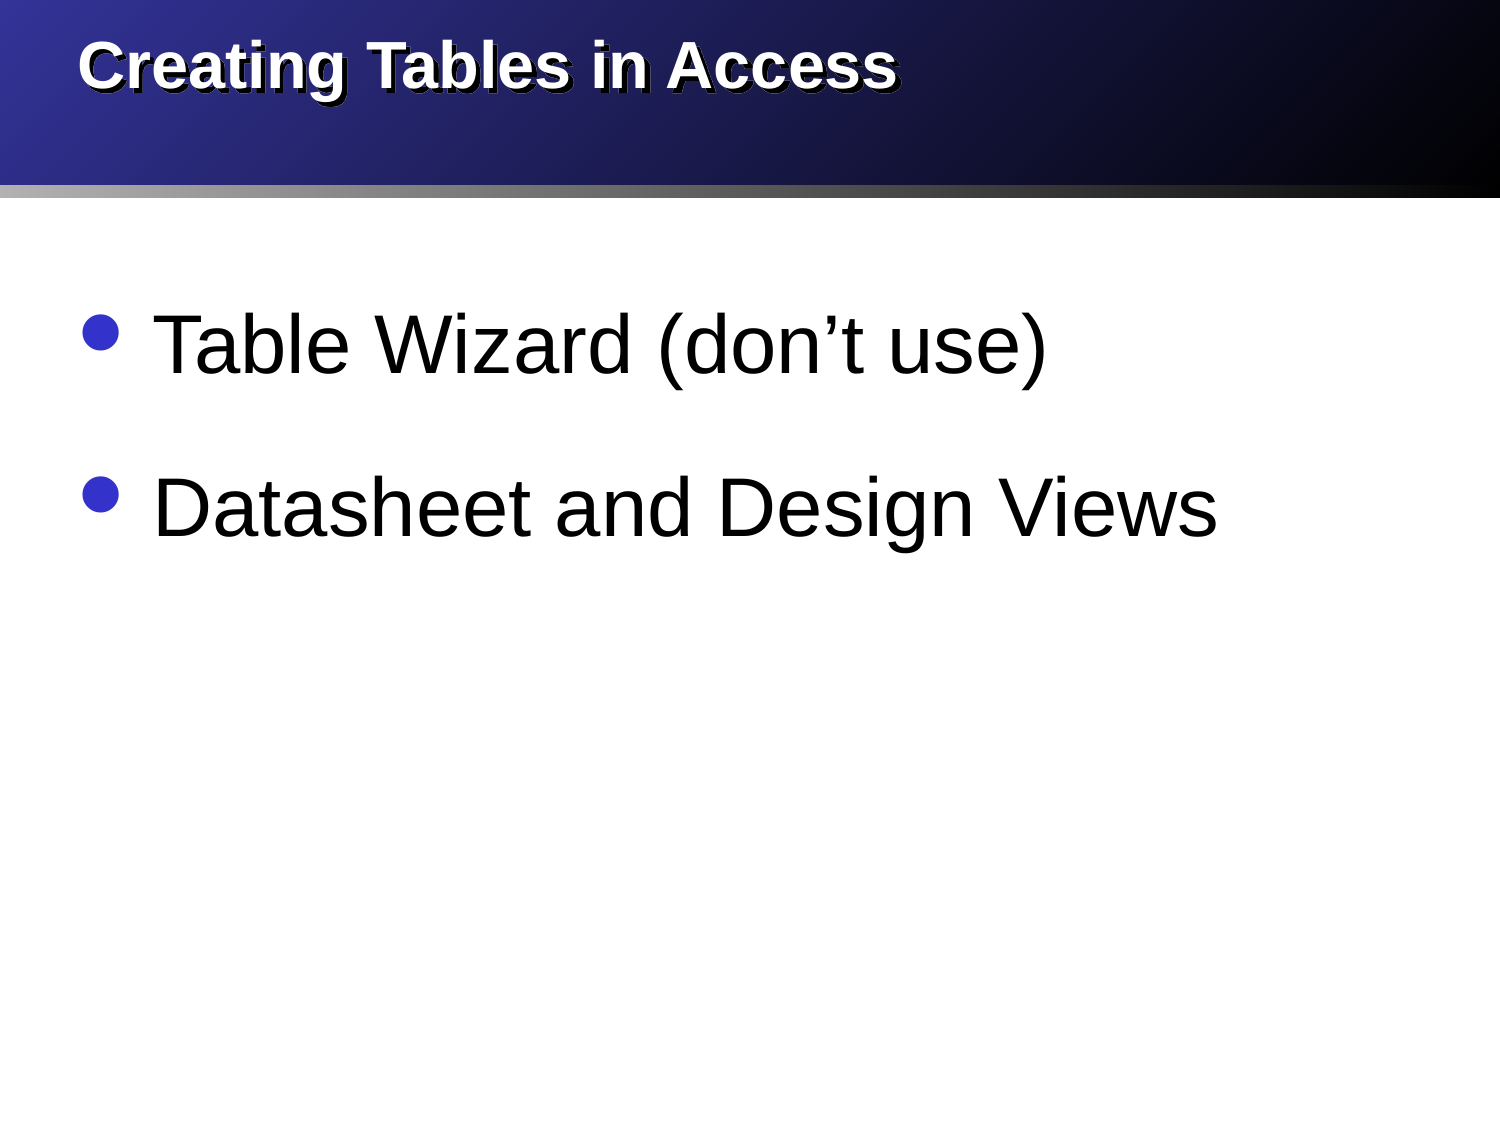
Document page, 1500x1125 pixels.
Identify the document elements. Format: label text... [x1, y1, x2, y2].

title Creating Tables in Access [62, 14, 1426, 165]
list Table Wizard (don’t use) Datasheet and Design Views [62, 232, 1413, 963]
